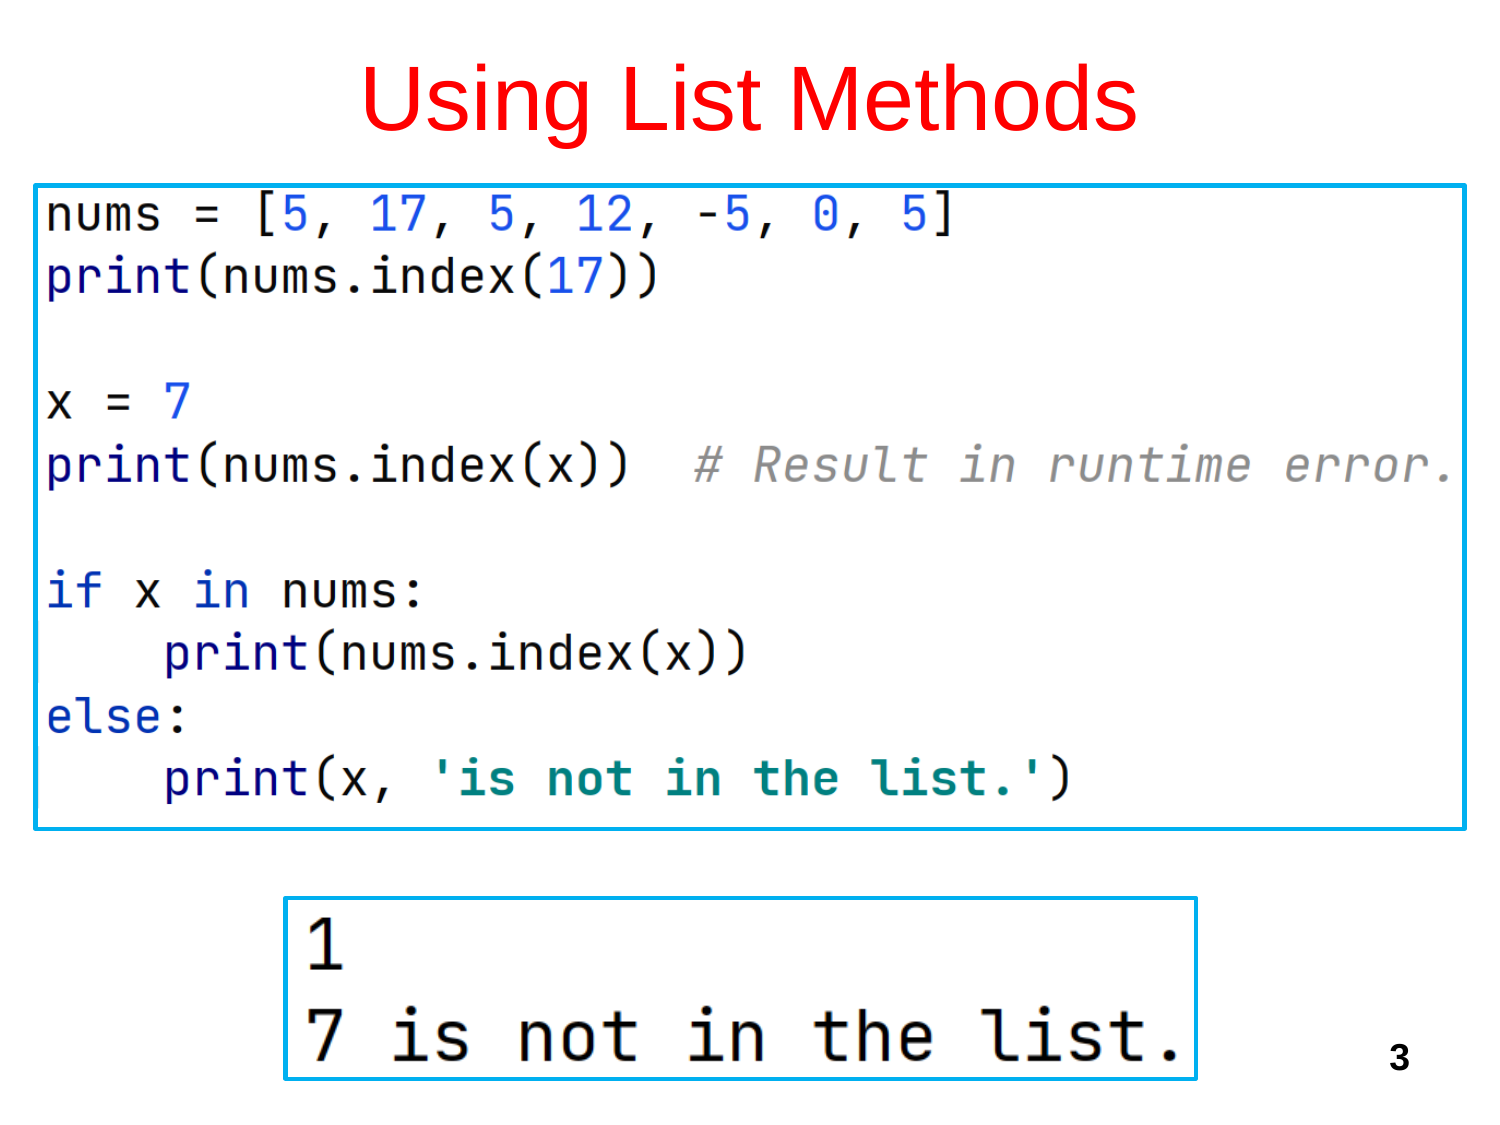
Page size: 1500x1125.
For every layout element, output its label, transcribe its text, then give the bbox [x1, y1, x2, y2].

title Using List Methods [112, 0, 1388, 183]
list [37, 187, 1463, 828]
slide_number 3 [1112, 1025, 1425, 1100]
picture [289, 901, 1193, 1076]
